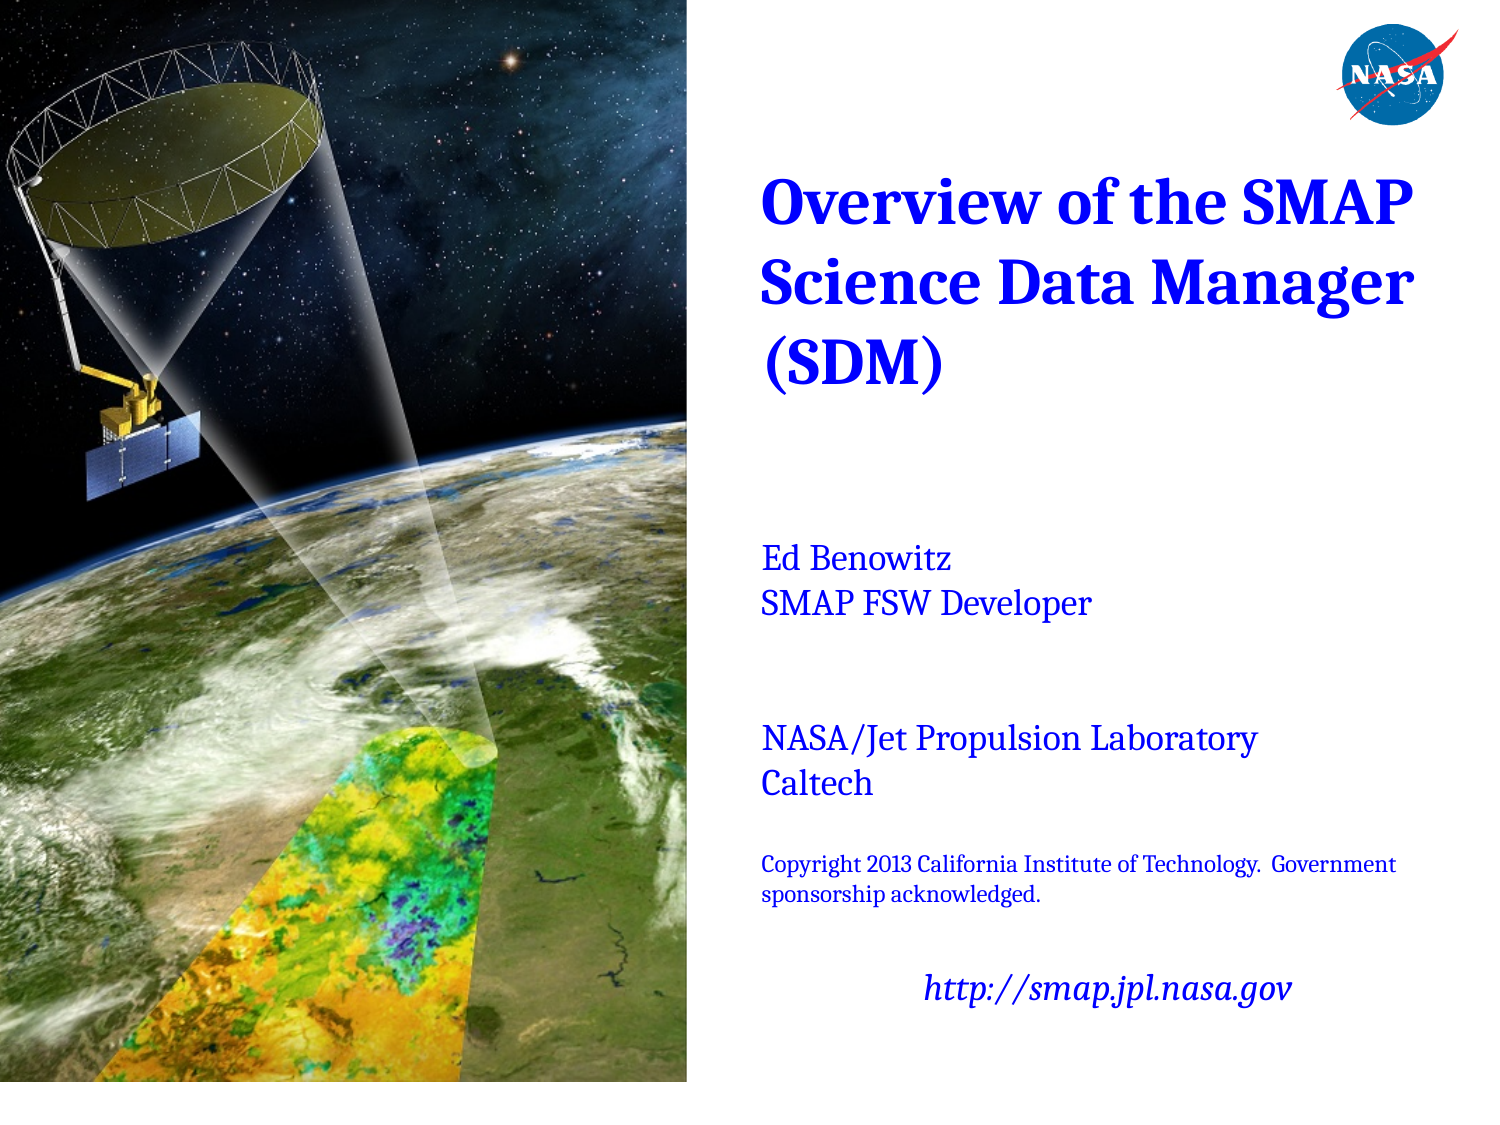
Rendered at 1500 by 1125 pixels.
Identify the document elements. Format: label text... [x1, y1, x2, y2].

picture [1336, 24, 1463, 131]
text_box Overview of the SMAP Science Data Manager (SDM) Ed Benowitz SMAP FSW Developer NASA/Jet Propulsion Laboratory Caltech Copyright 2013 California Institute of Technology. Government sponsorship acknowledged. [746, 150, 1460, 915]
picture [0, 0, 687, 1082]
